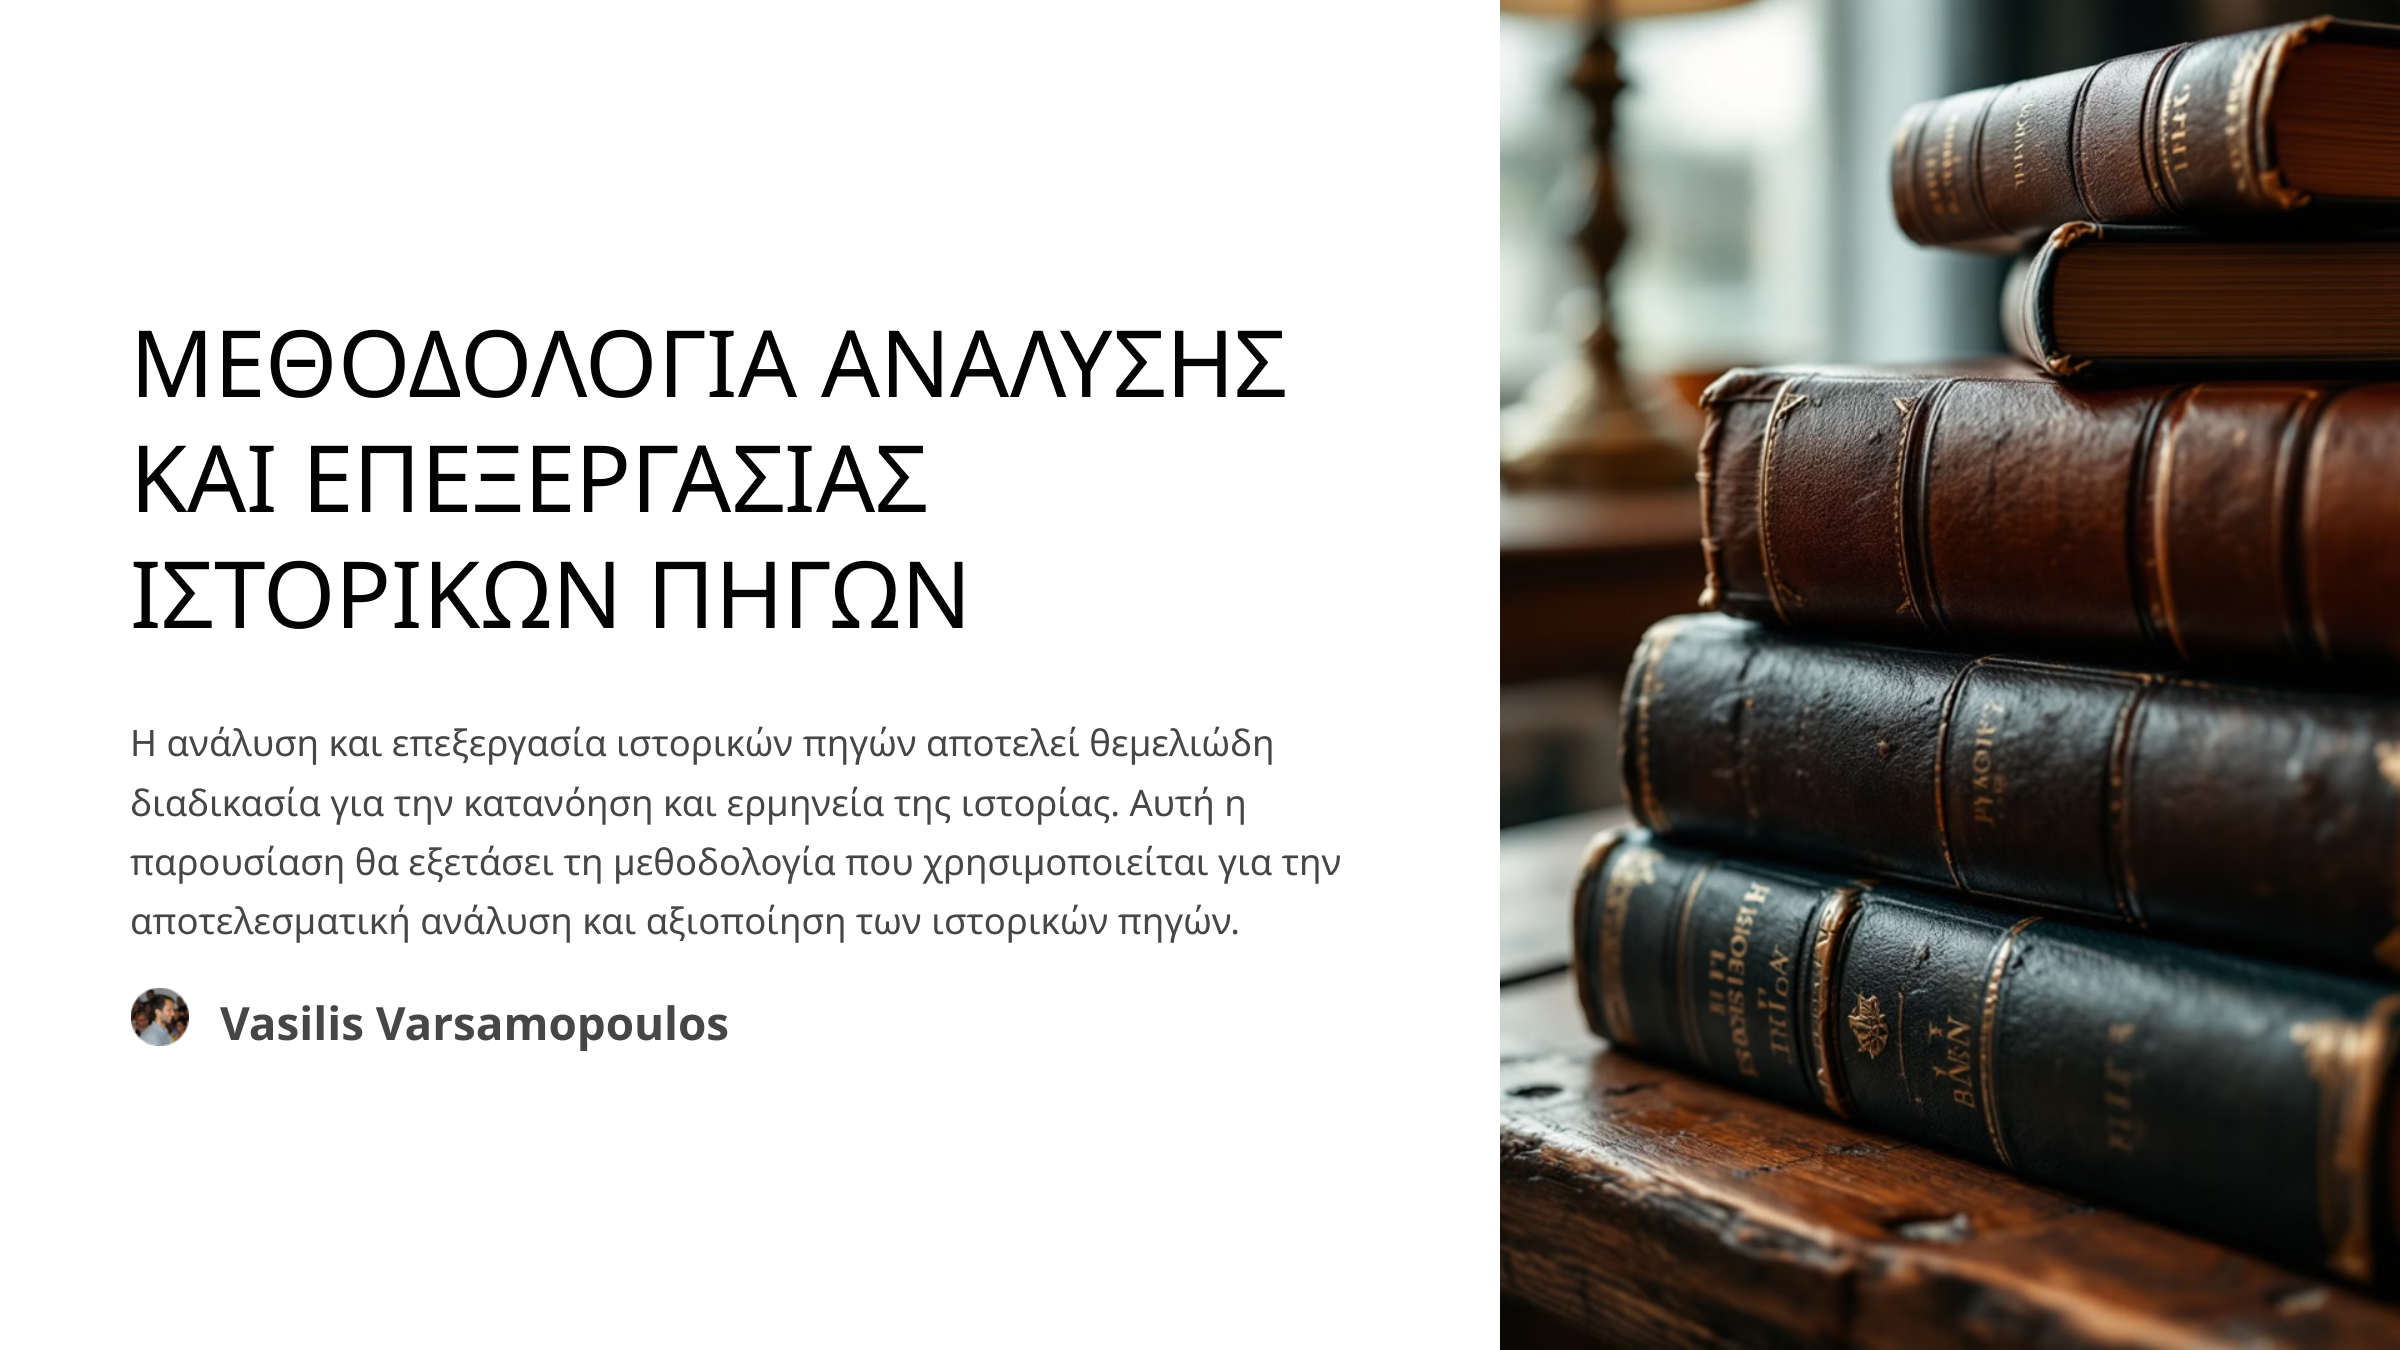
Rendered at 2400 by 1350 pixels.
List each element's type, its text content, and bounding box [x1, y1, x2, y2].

text_box ΜΕΘΟΔΟΛΟΓΙΑ ΑΝΑΛΥΣΗΣ ΚΑΙ ΕΠΕΞΕΡΓΑΣΙΑΣ ΙΣΤΟΡΙΚΩΝ ΠΗΓΩΝ [130, 300, 1370, 649]
picture [1499, 0, 2400, 1350]
text_box Vasilis Varsamopoulos [208, 984, 792, 1050]
picture [131, 988, 189, 1046]
text_box Η ανάλυση και επεξεργασία ιστορικών πηγών αποτελεί θεμελιώδη διαδικασία για την κατανόηση και ερμηνεία της ιστορίας. Αυτή η παρουσίαση θα εξετάσει τη μεθοδολογία που χρησιμοποιείται για την αποτελεσματική ανάλυση και αξιοποίηση των ιστορικών πηγών. [130, 704, 1370, 943]
